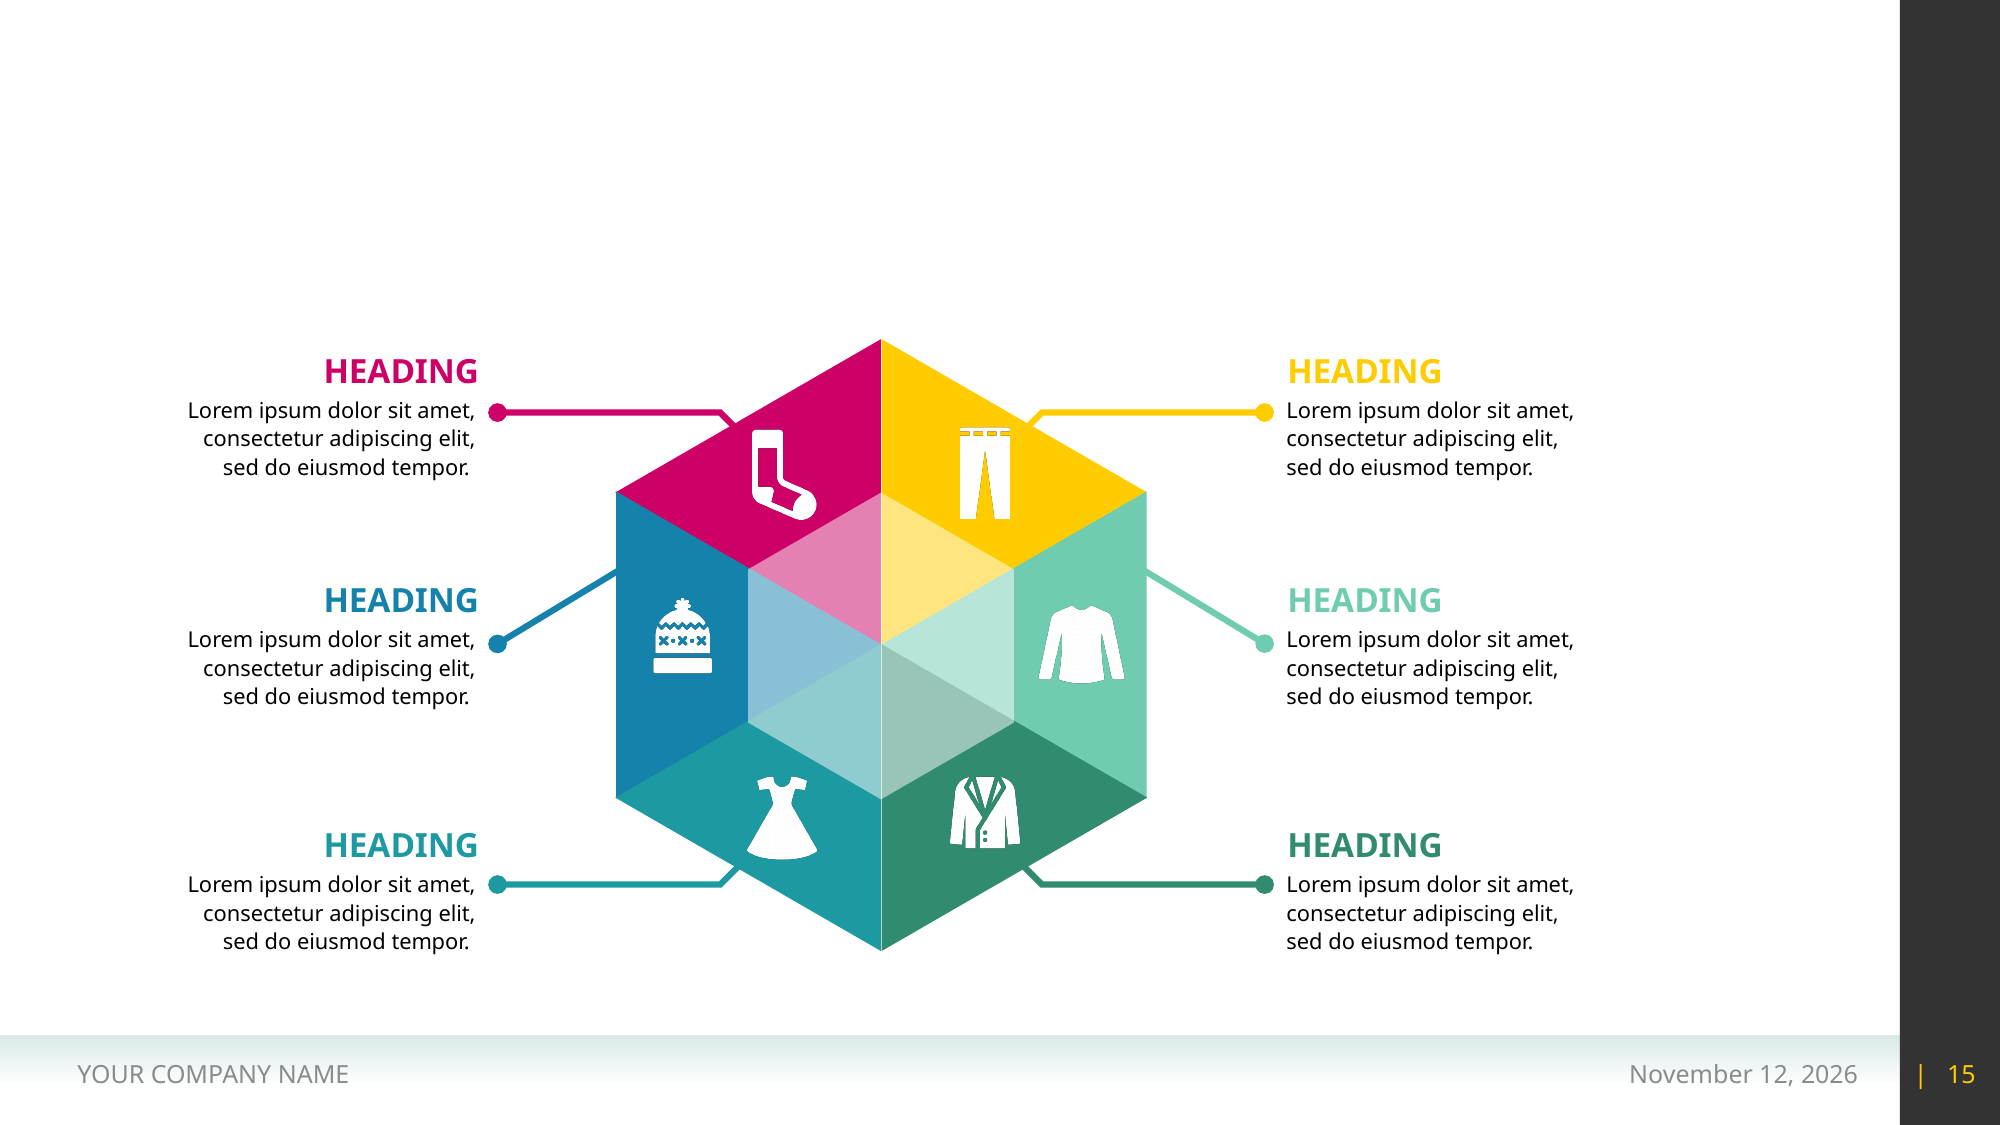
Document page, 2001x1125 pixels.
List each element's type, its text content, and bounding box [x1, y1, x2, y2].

picture [935, 423, 1035, 523]
text_box [881, 339, 1027, 523]
text_box [491, 855, 736, 891]
text_box Lorem ipsum dolor sit amet, consectetur adipiscing elit, sed do eiusmod tempor. [1280, 627, 1595, 713]
text_box HEADING [1272, 816, 1744, 872]
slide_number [1365, 1046, 1874, 1106]
text_box [616, 645, 748, 796]
text_box [881, 720, 1148, 952]
text_box [748, 492, 1014, 800]
text_box HEADING [1272, 571, 1744, 627]
picture [1031, 594, 1132, 695]
picture [632, 587, 733, 688]
picture [728, 420, 828, 520]
text_box Lorem ipsum dolor sit amet, consectetur adipiscing elit, sed do eiusmod tempor. [167, 872, 482, 958]
text_box [1026, 855, 1271, 891]
text_box HEADING [1272, 342, 1744, 398]
text_box [1031, 406, 1271, 441]
slide_number | 15 [1890, 1046, 1991, 1106]
text_box [1014, 645, 1147, 796]
text_box Lorem ipsum dolor sit amet, consectetur adipiscing elit, sed do eiusmod tempor. [1280, 872, 1595, 958]
text_box [738, 772, 881, 952]
text_box [491, 406, 728, 441]
picture [732, 768, 832, 869]
text_box [616, 491, 749, 643]
footer YOUR COMPANY NAME [62, 1046, 798, 1106]
text_box [1013, 491, 1147, 643]
picture [935, 762, 1035, 863]
text_box Lorem ipsum dolor sit amet, consectetur adipiscing elit, sed do eiusmod tempor. [167, 627, 482, 713]
text_box HEADING [22, 342, 494, 398]
text_box Lorem ipsum dolor sit amet, consectetur adipiscing elit, sed do eiusmod tempor. [1280, 398, 1595, 483]
text_box [617, 339, 881, 568]
text_box HEADING [22, 571, 494, 627]
text_box HEADING [22, 816, 494, 872]
text_box [936, 427, 1145, 568]
text_box Lorem ipsum dolor sit amet, consectetur adipiscing elit, sed do eiusmod tempor. [167, 398, 482, 483]
text_box [615, 720, 824, 866]
